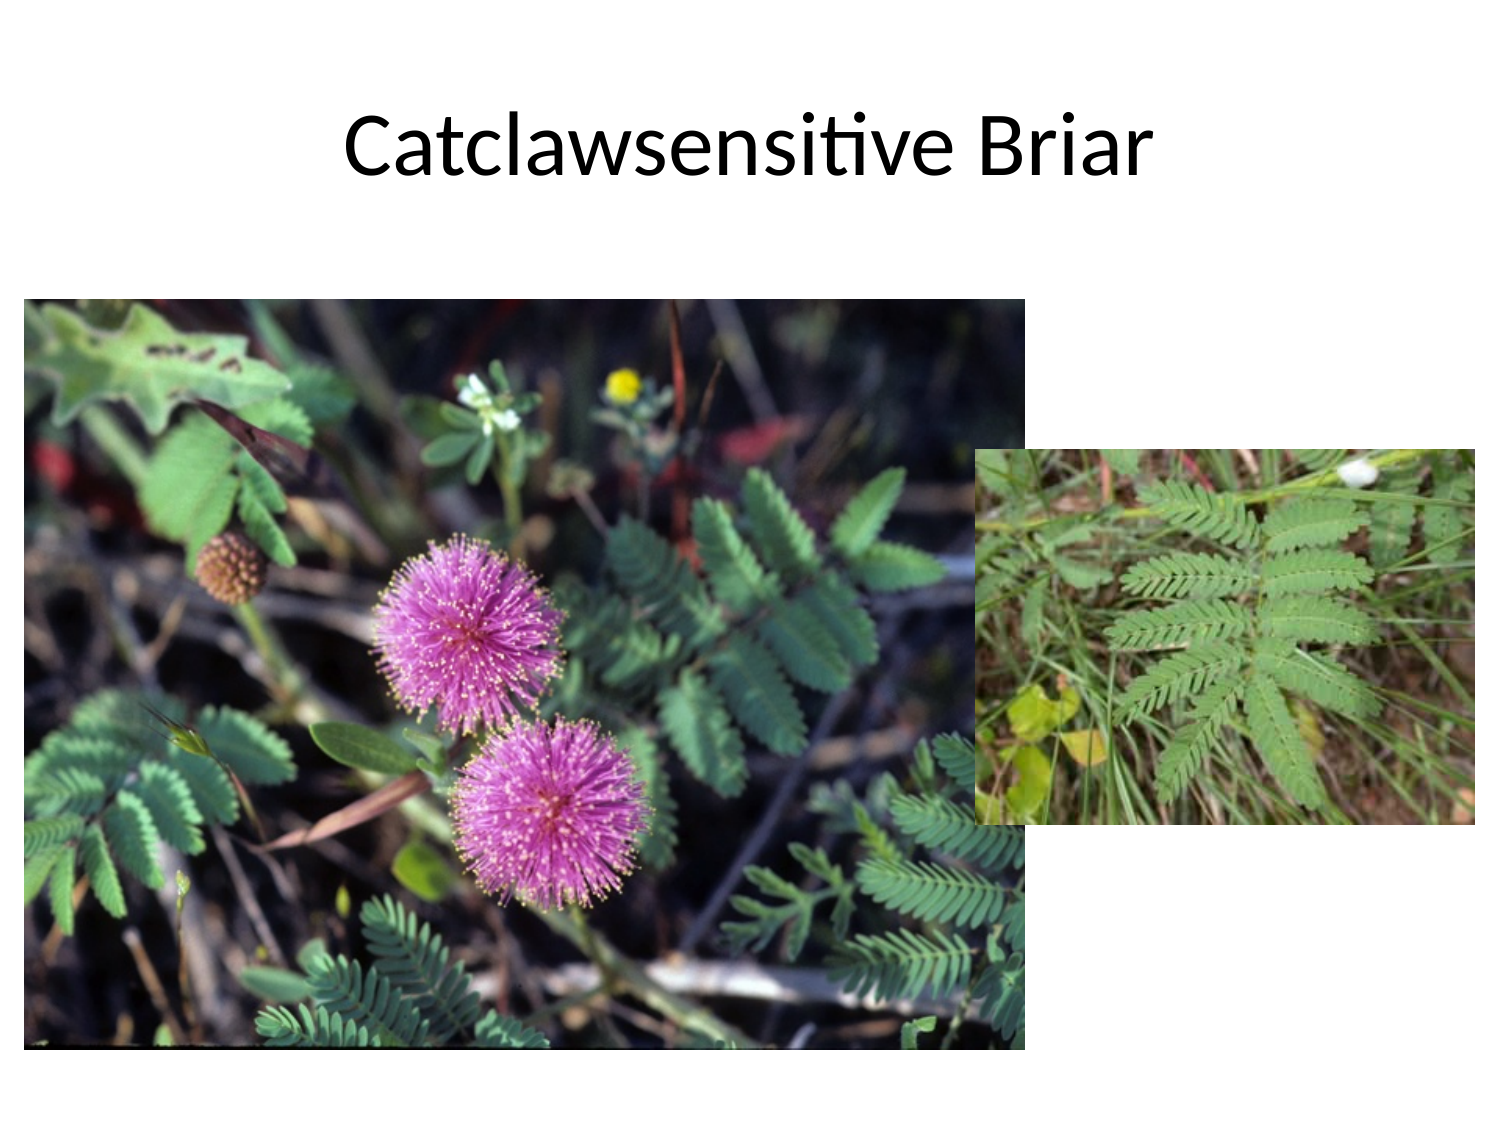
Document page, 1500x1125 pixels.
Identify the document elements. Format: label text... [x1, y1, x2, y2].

picture [24, 299, 1476, 1051]
title Catclawsensitive Briar [75, 45, 1425, 233]
